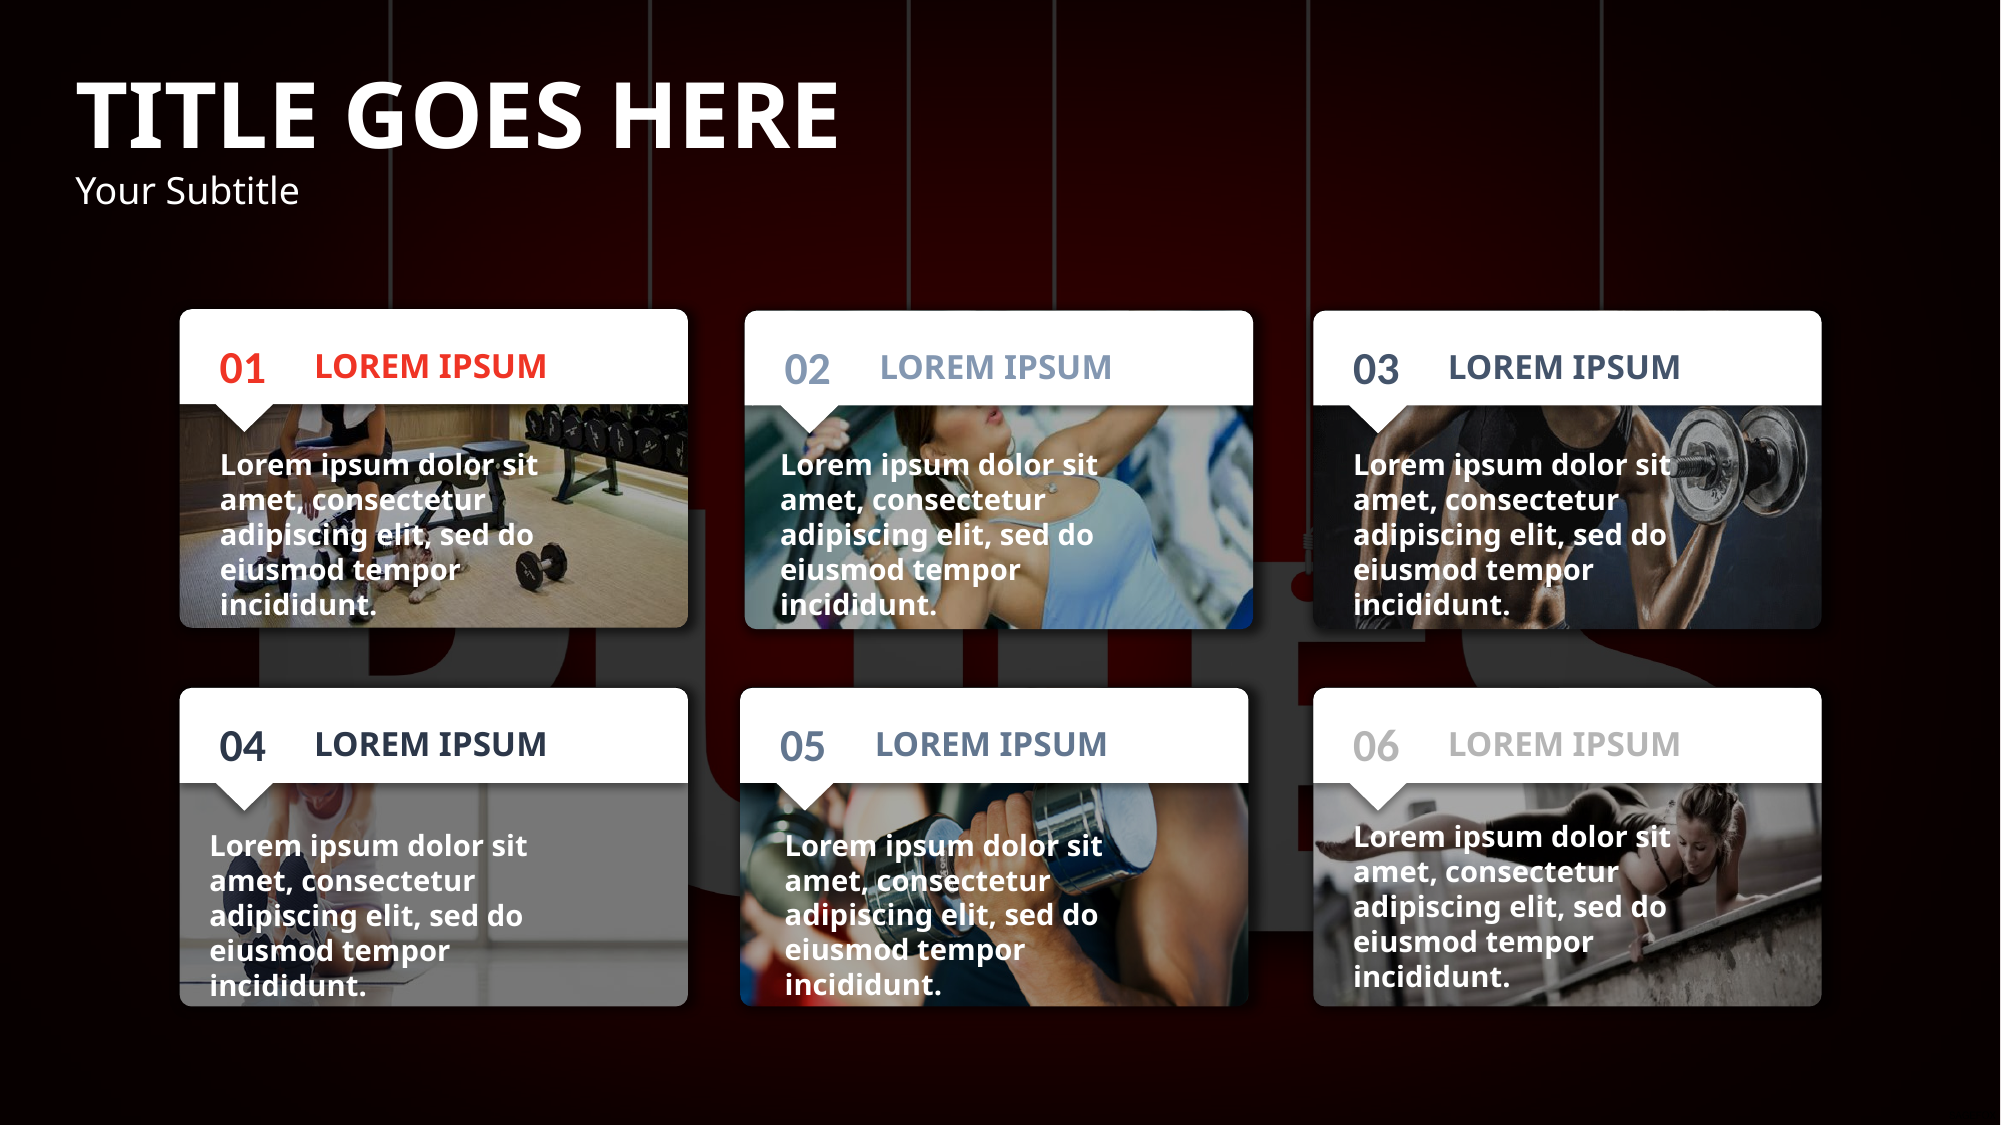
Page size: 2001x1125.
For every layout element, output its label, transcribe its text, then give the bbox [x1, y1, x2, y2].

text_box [1313, 687, 1822, 811]
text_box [1313, 310, 1822, 434]
text_box Lorem ipsum dolor sit amet, consectetur adipiscing elit, sed do eiusmod tempor incididunt. [205, 439, 602, 629]
picture [0, 0, 2001, 1125]
text_box [249, 792, 689, 1008]
text_box [739, 793, 799, 1008]
text_box [1312, 413, 1823, 631]
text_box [740, 687, 1249, 811]
text_box [1312, 792, 1823, 1008]
text_box [250, 413, 689, 629]
text_box Lorem ipsum dolor sit amet, consectetur adipiscing elit, sed do eiusmod tempor incididunt. [769, 819, 1166, 1009]
text_box Lorem ipsum dolor sit amet, consectetur adipiscing elit, sed do eiusmod tempor incididunt. [194, 819, 591, 1010]
text_box [743, 412, 1255, 631]
text_box Lorem ipsum dolor sit amet, consectetur adipiscing elit, sed do eiusmod tempor incididunt. [765, 438, 1162, 629]
text_box TITLE GOES HERE Your Subtitle [60, 49, 1036, 220]
text_box [809, 791, 1250, 1008]
text_box Lorem ipsum dolor sit amet, consectetur adipiscing elit, sed do eiusmod tempor incididunt. [1338, 438, 1735, 629]
text_box [178, 792, 239, 1008]
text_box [179, 687, 688, 811]
text_box [178, 413, 237, 629]
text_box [744, 310, 1254, 434]
text_box Lorem ipsum dolor sit amet, consectetur adipiscing elit, sed do eiusmod tempor incididunt. [1338, 811, 1735, 1001]
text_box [179, 309, 688, 432]
